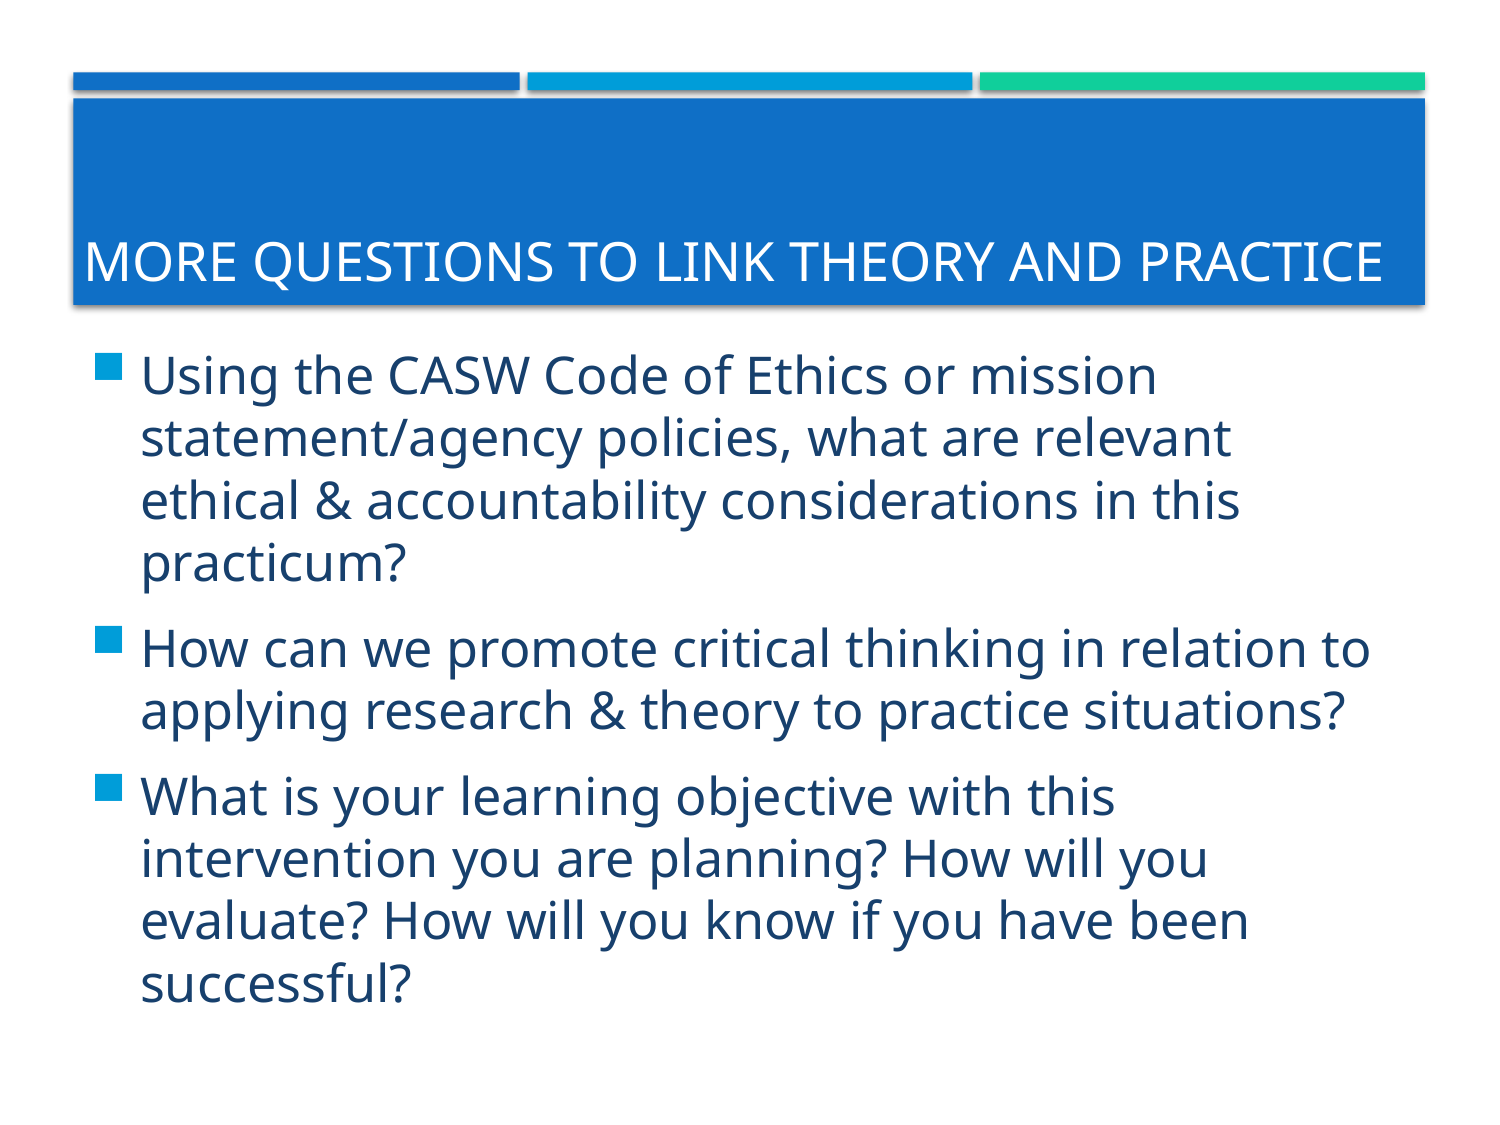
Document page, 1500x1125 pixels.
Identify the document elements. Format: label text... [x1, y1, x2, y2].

title More Questions to link theory and practice [68, 162, 1419, 300]
list Using the CASW Code of Ethics or mission statement/agency policies, what are relevant ethical & accountability considerations in this practicum? How can we promote critical thinking in relation to applying research & theory to practice situations? What is your learning objective with this intervention you are planning? How will you evaluate? How will you know if you have been successful? [75, 350, 1413, 1005]
